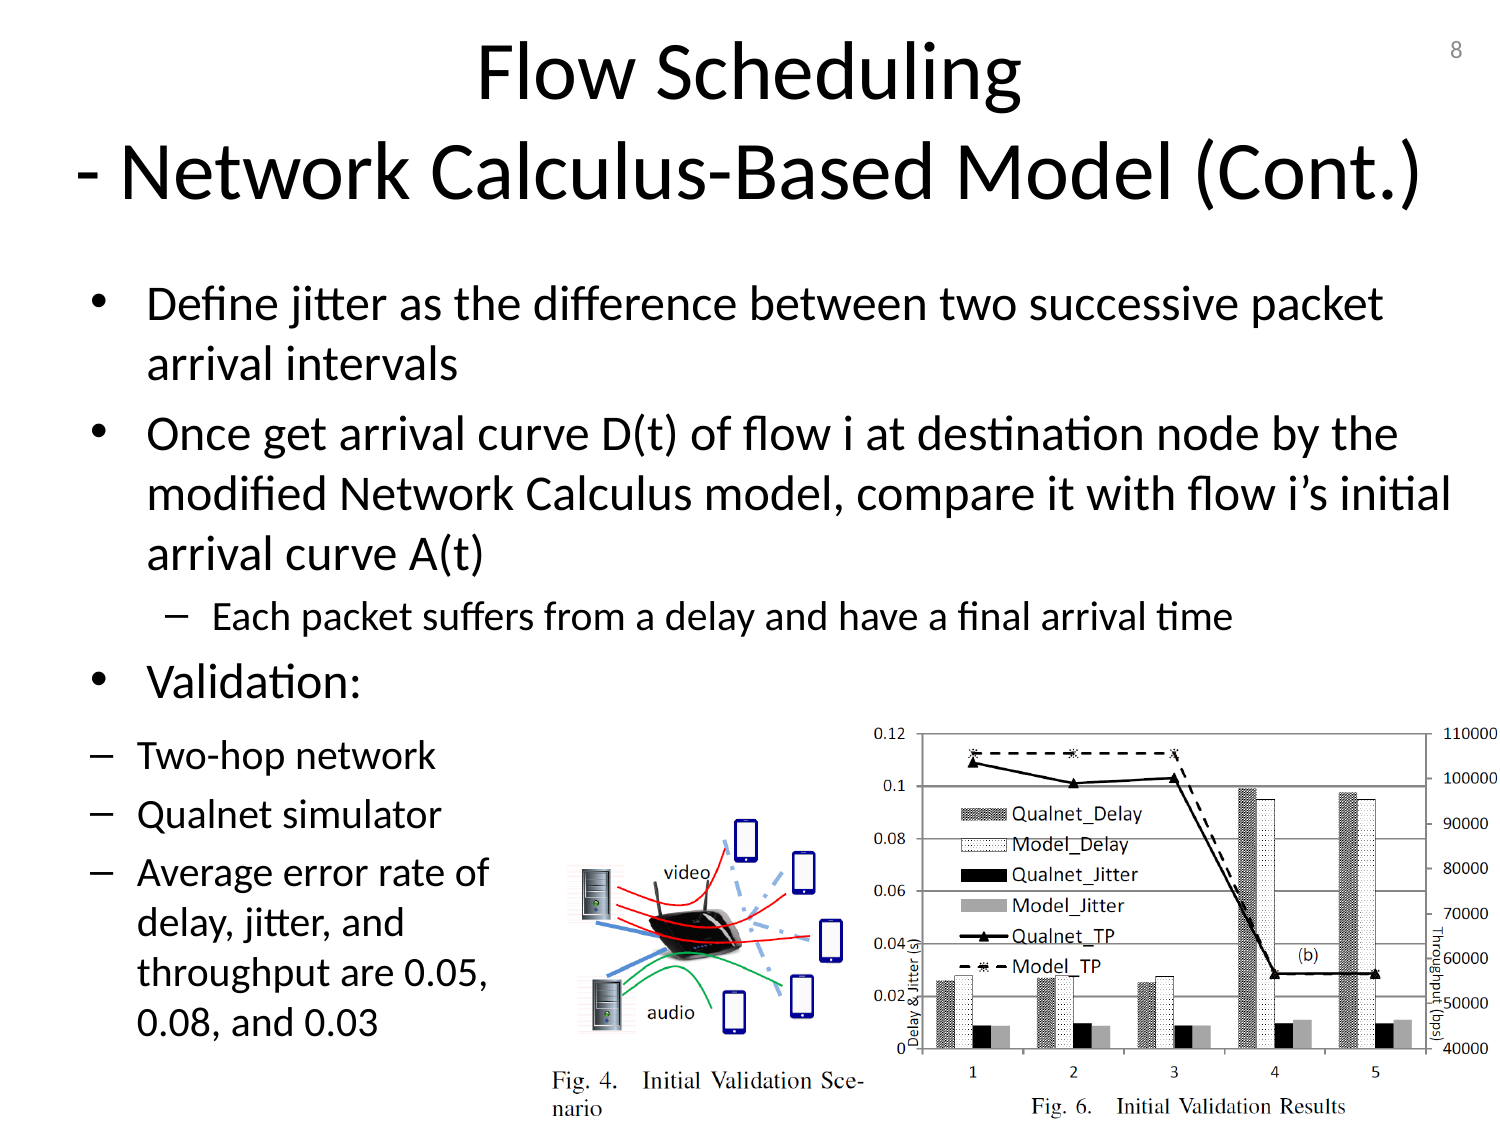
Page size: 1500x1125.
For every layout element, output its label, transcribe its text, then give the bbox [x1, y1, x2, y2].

title Flow Scheduling - Network Calculus-Based Model (Cont.) [0, 0, 1500, 233]
list Define jitter as the difference between two successive packet arrival intervals Once get arrival curve D(t) of flow i at destination node by the modified Network Calculus model, compare it with flow i’s initial arrival curve A(t) Each packet suffers from a delay and have a final arrival time Validation: [75, 262, 1500, 740]
picture [548, 720, 1500, 1122]
text_box Two-hop network Qualnet simulator Average error rate of delay, jitter, and throughput are 0.05, 0.08, and 0.03 [0, 720, 549, 1125]
slide_number 8 [1128, 19, 1478, 79]
